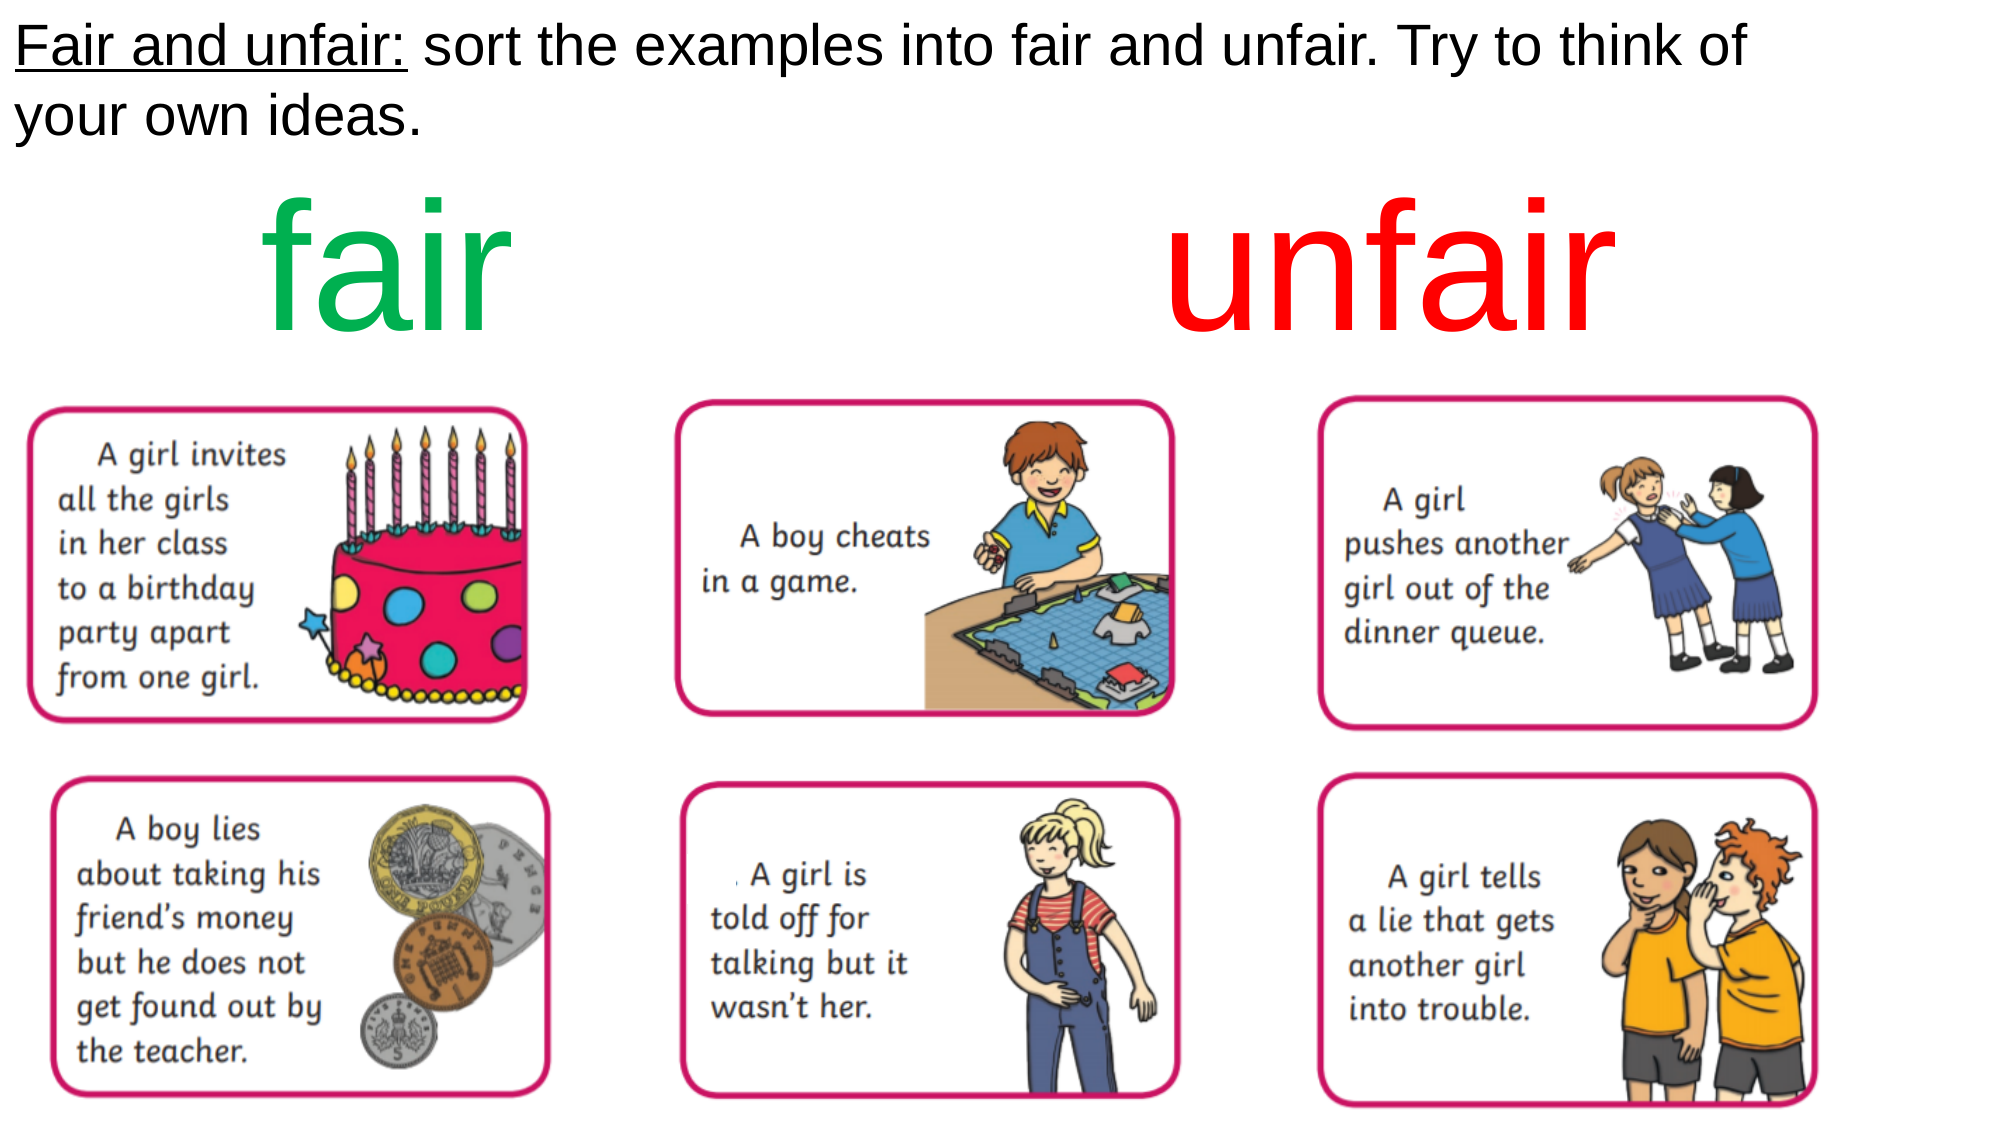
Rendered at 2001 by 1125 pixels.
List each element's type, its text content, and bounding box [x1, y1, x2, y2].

picture [1308, 391, 1837, 740]
picture [22, 400, 551, 733]
picture [675, 771, 1204, 1104]
picture [665, 391, 1194, 724]
picture [1308, 764, 1837, 1111]
text_box Fair and unfair: sort the examples into fair and unfair. Try to think of your own ideas. fair unfair [0, 0, 1880, 375]
picture [46, 765, 558, 1104]
